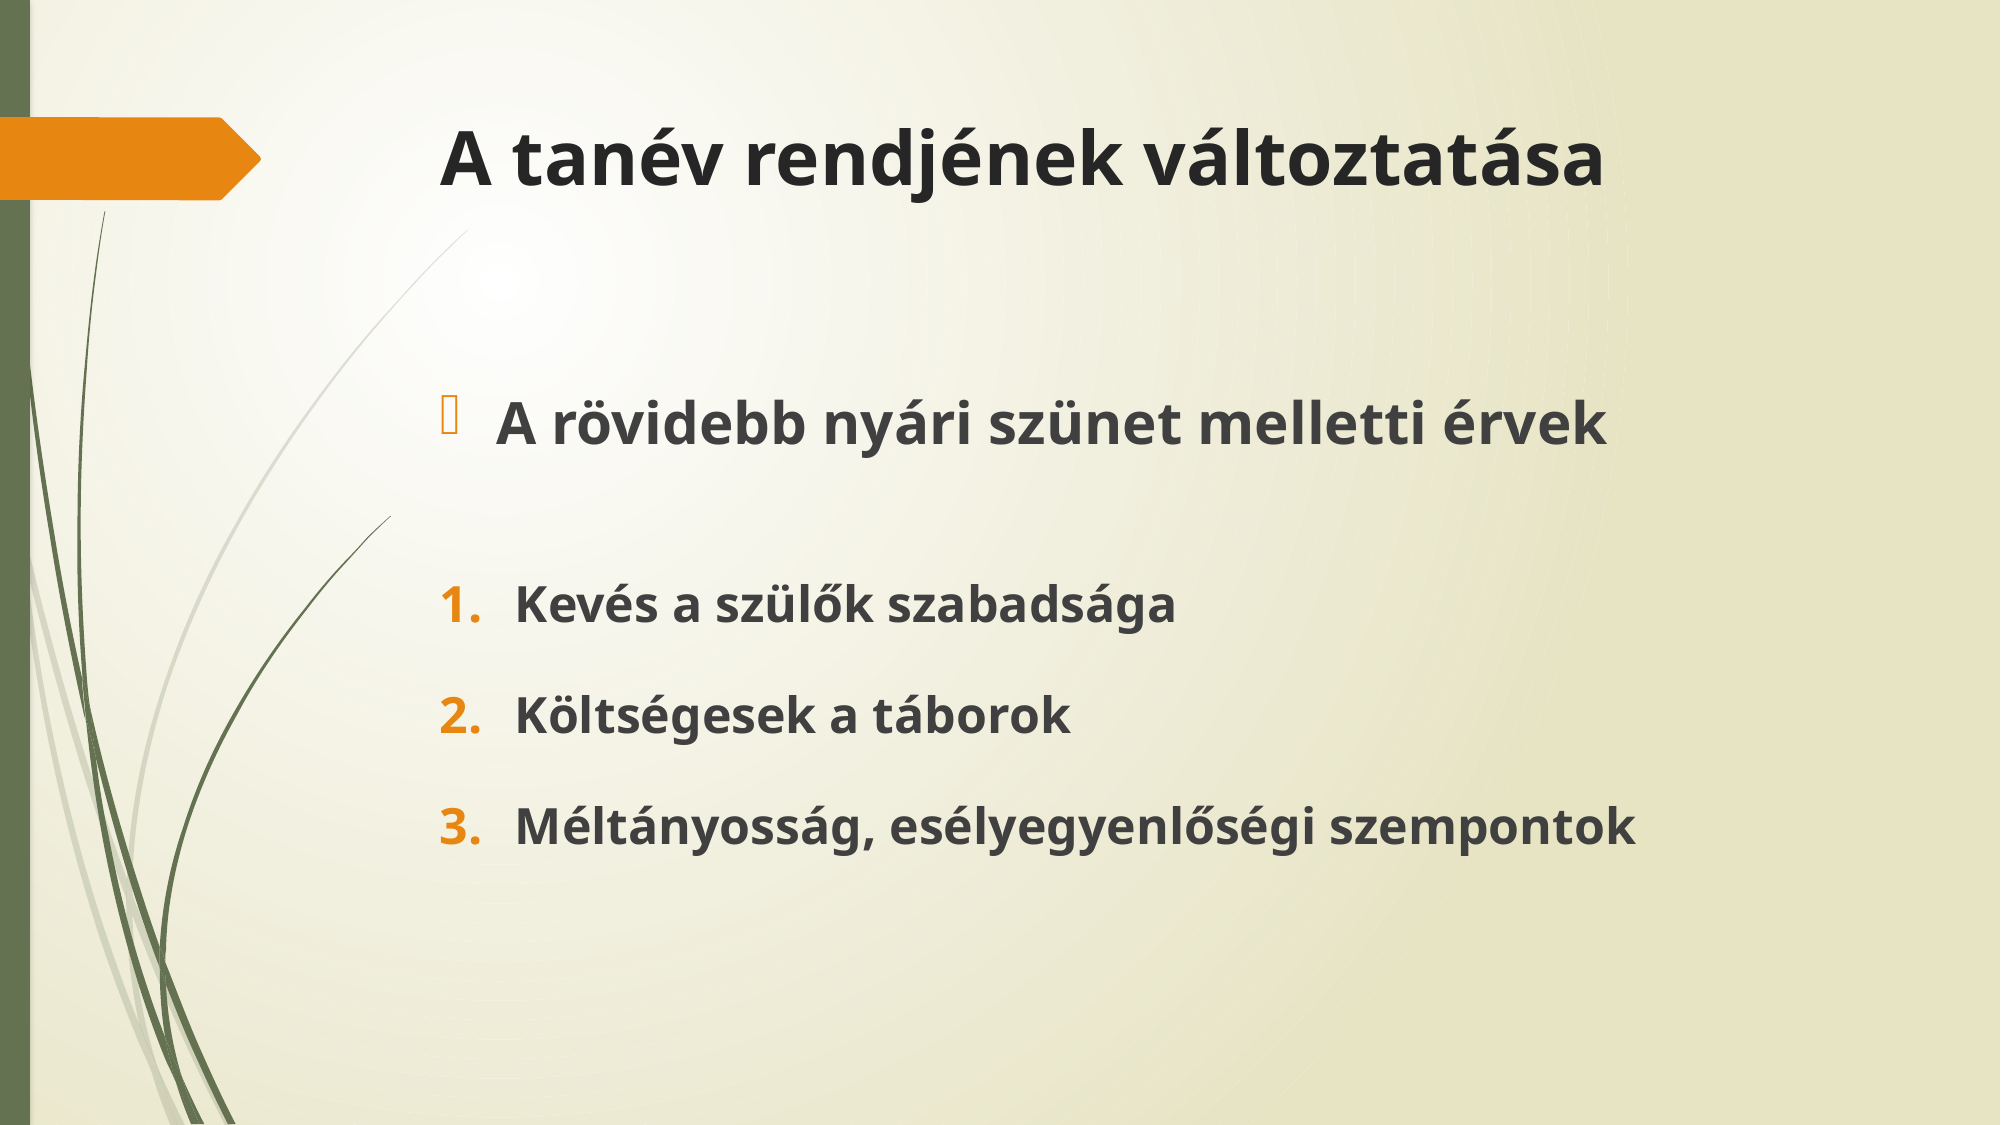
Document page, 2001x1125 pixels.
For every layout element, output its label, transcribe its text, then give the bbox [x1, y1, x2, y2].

title A tanév rendjének változtatása [425, 102, 1888, 312]
list A rövidebb nyári szünet melletti érvek Kevés a szülők szabadsága Költségesek a táborok Méltányosság, esélyegyenlőségi szempontok [424, 312, 1888, 970]
